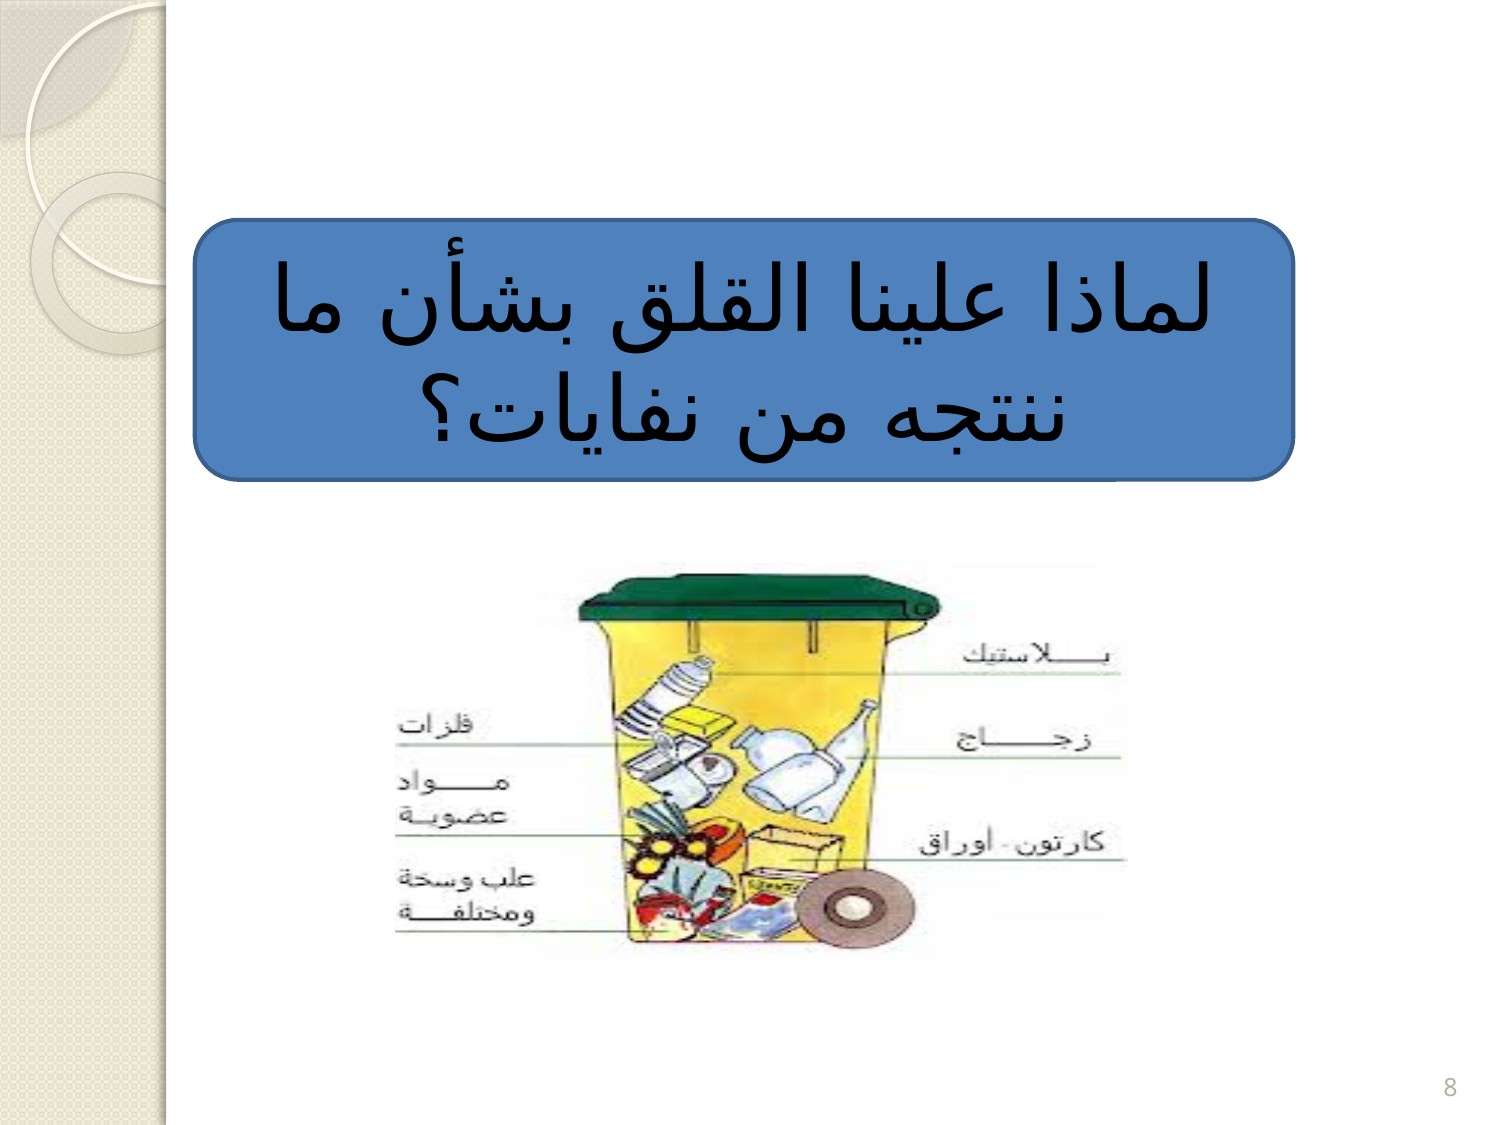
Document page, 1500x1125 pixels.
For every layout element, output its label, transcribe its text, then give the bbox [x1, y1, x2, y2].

slide_number 8 [1413, 1034, 1488, 1113]
text_box لماذا علينا القلق بشأن ما ننتجه من نفايات؟ [192, 217, 1296, 482]
picture [395, 562, 1129, 988]
